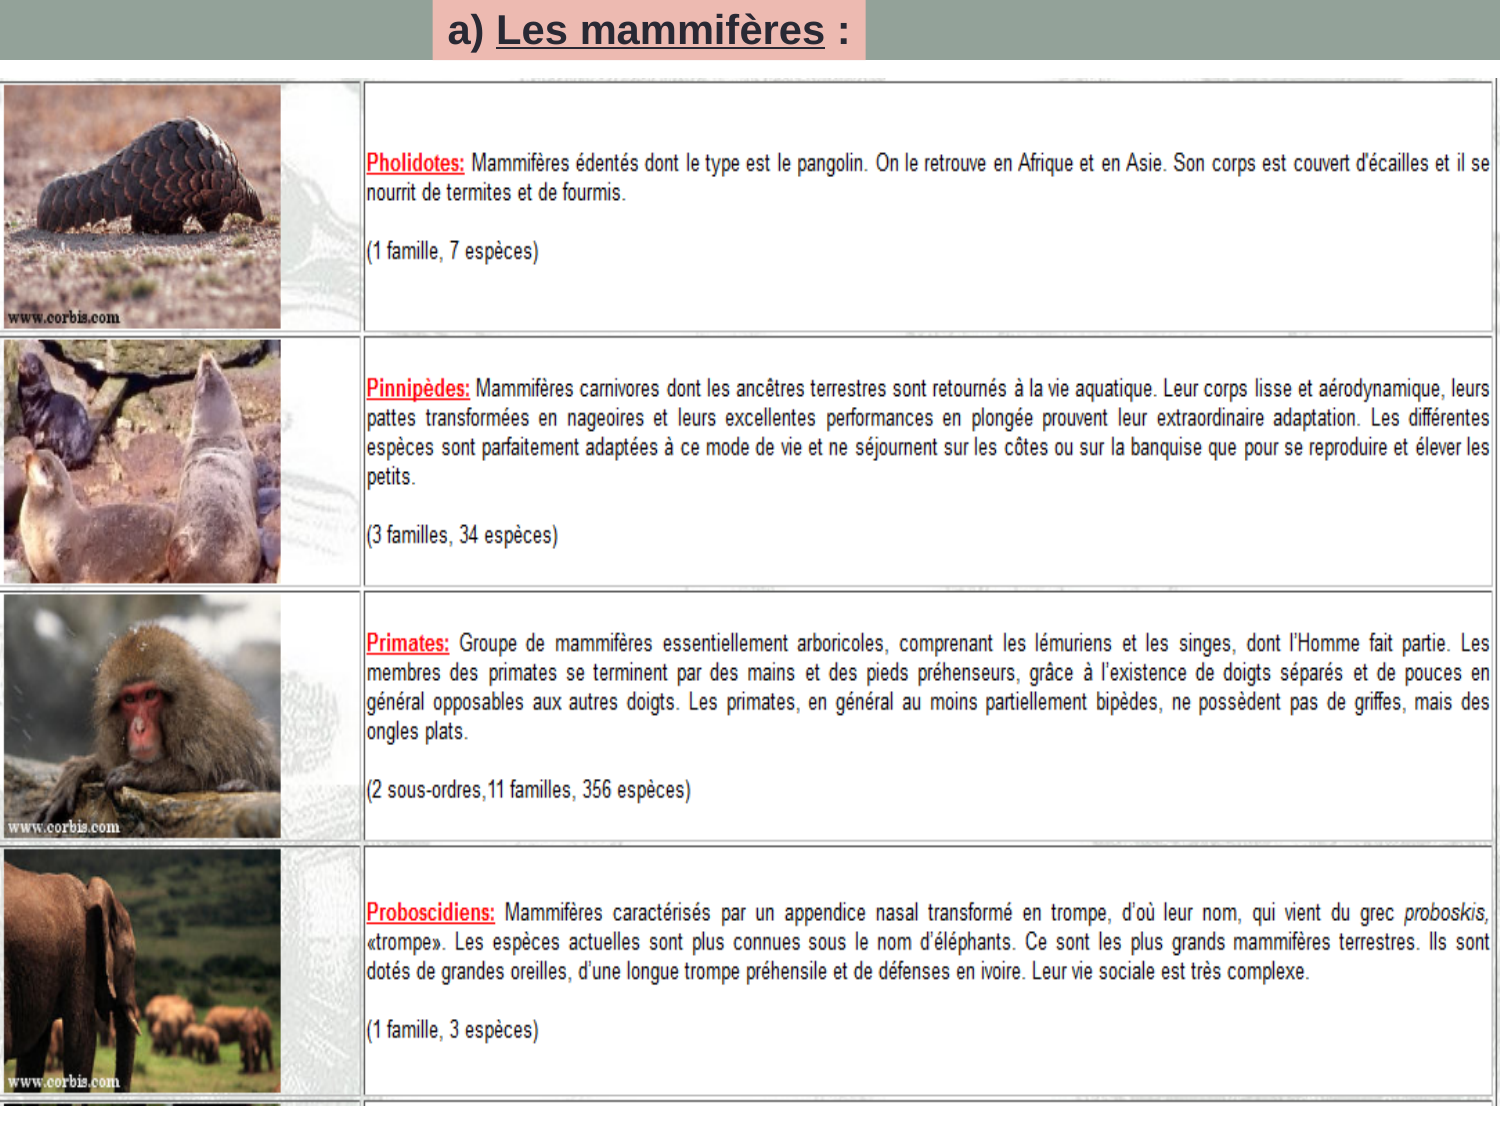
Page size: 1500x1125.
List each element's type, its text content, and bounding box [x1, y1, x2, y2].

picture [0, 77, 1500, 1107]
text_box a) Les mammifères : [432, 0, 866, 61]
